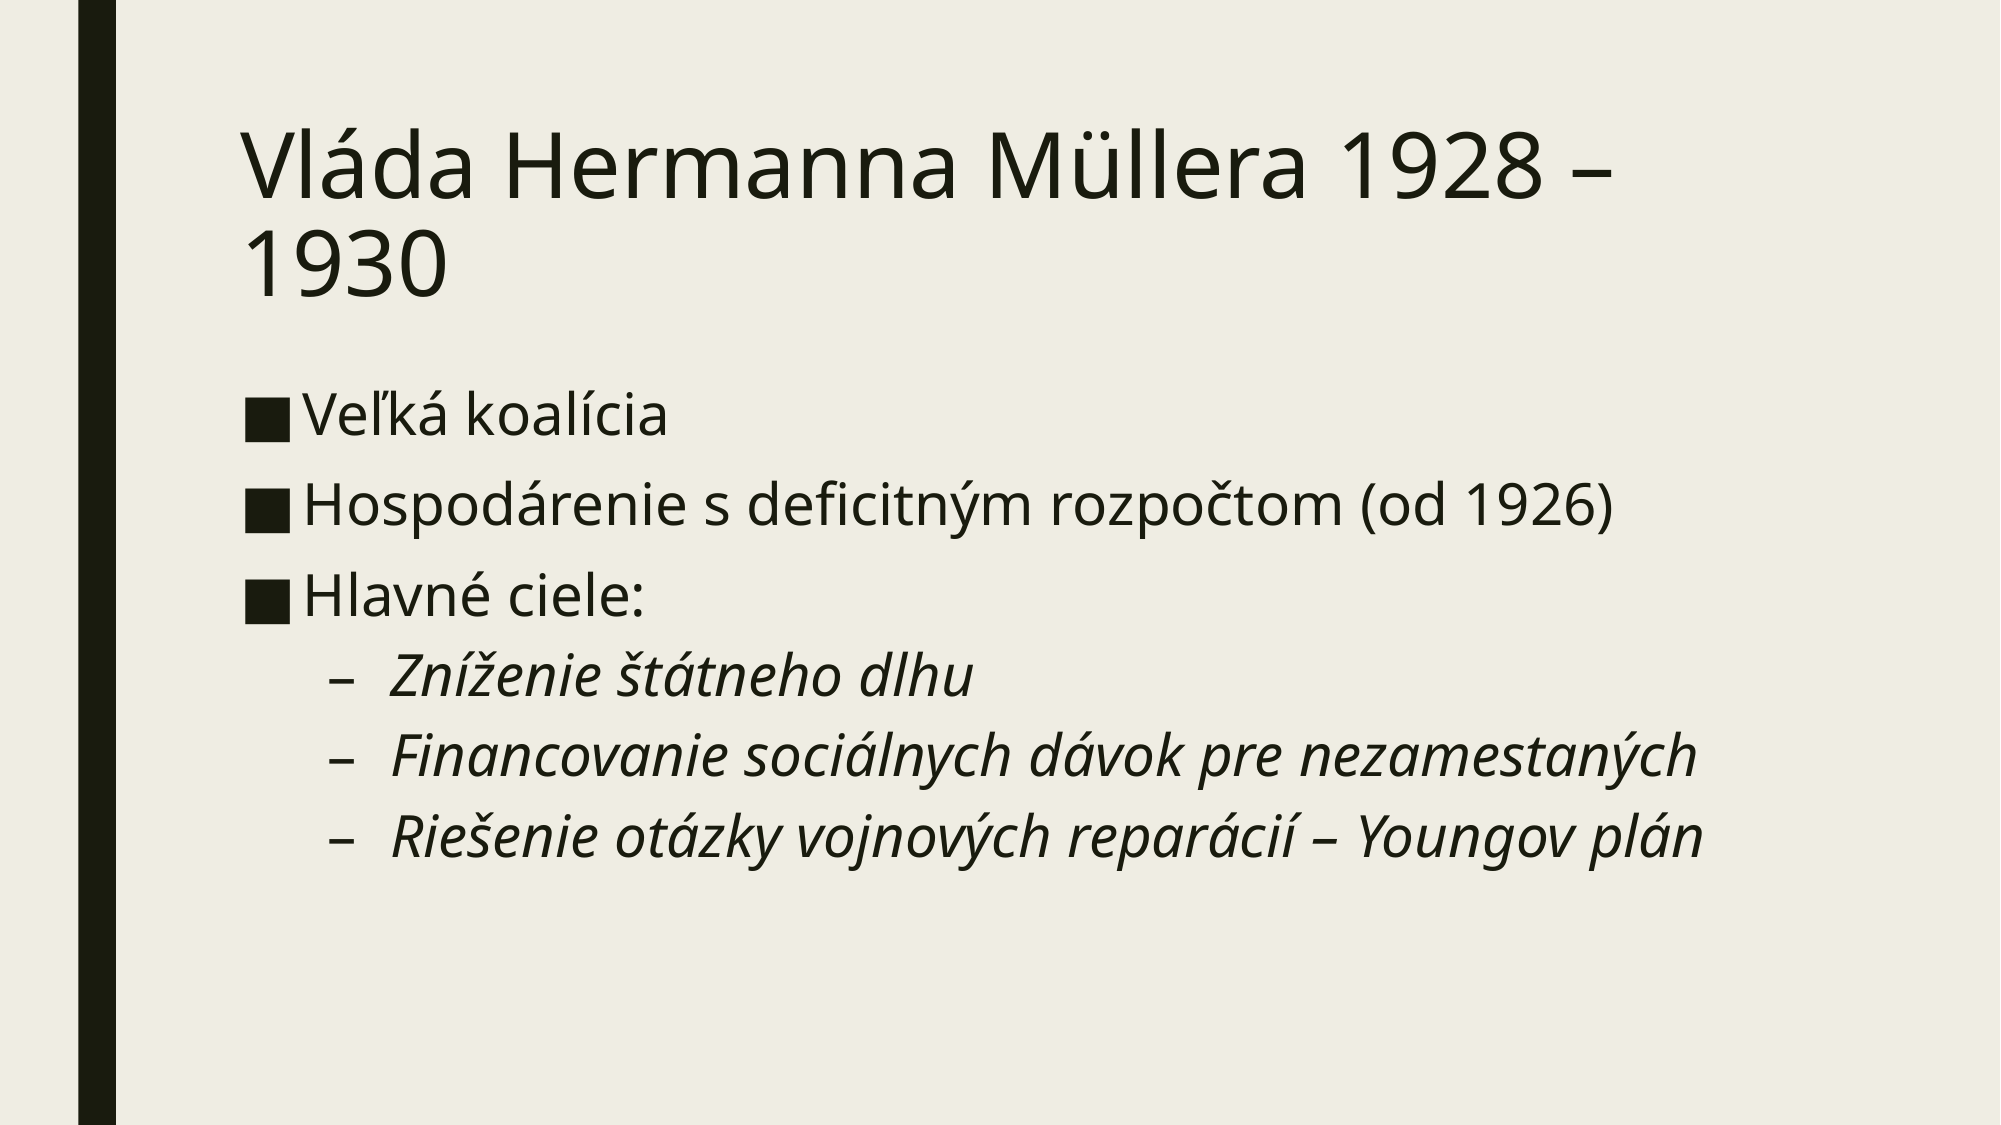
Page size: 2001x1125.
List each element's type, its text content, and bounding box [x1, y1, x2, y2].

title Vláda Hermanna Müllera 1928 – 1930 [225, 112, 1800, 357]
list Veľká koalícia Hospodárenie s deficitným rozpočtom (od 1926) Hlavné ciele: Zníženie štátneho dlhu Financovanie sociálnych dávok pre nezamestaných Riešenie otázky vojnových reparácií – Youngov plán [225, 375, 1800, 963]
